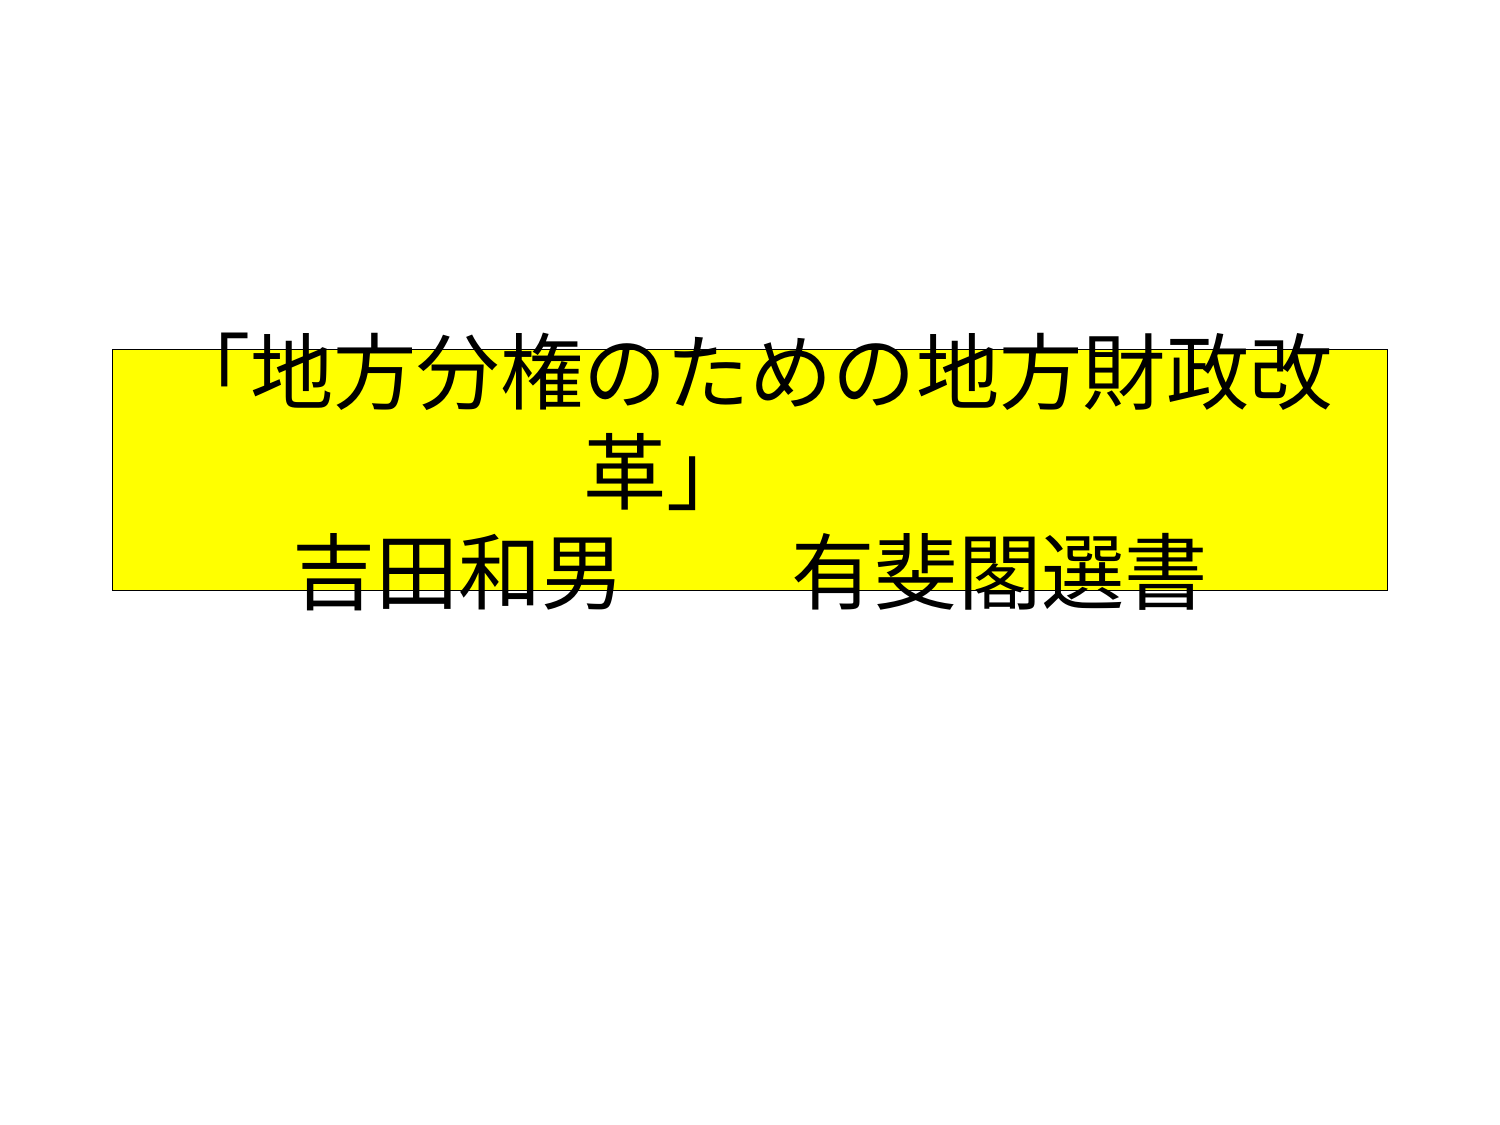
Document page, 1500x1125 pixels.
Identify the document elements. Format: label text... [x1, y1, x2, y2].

title 「地方分権のための地方財政改革」 吉田和男 有斐閣選書 [112, 349, 1388, 591]
